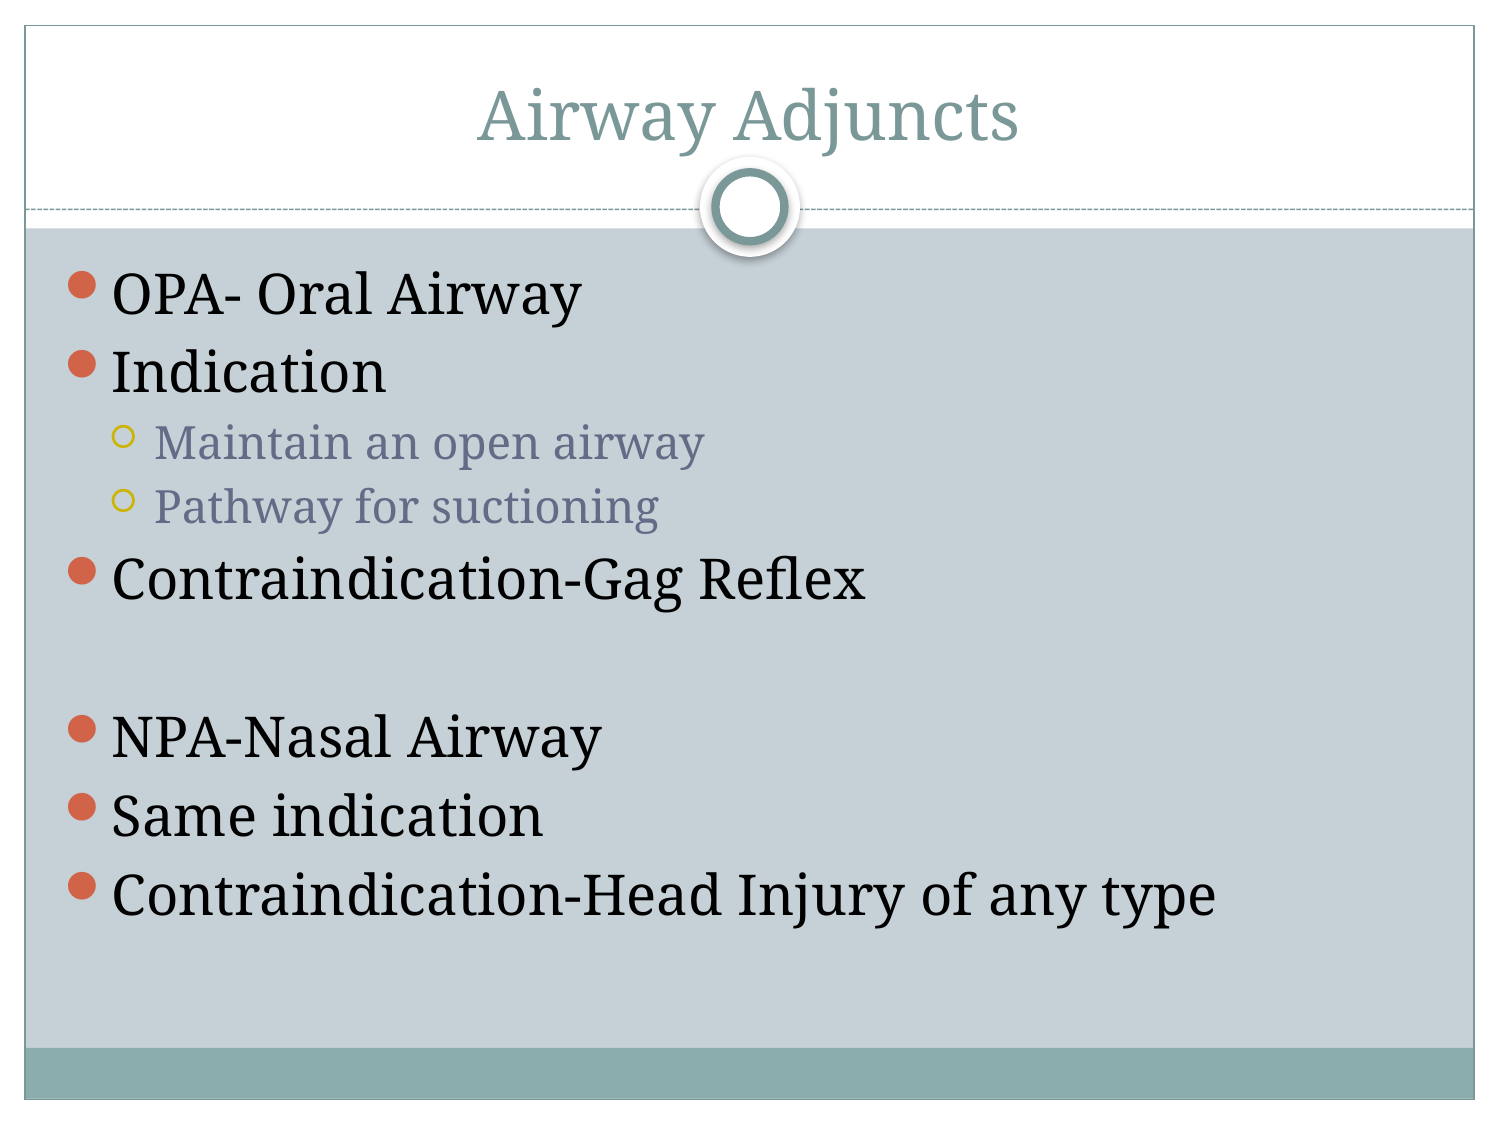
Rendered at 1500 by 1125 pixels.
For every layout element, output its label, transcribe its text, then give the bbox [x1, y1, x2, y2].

title Airway Adjuncts [49, 37, 1450, 162]
list OPA- Oral Airway Indication Maintain an open airway Pathway for suctioning Contraindication-Gag Reflex NPA-Nasal Airway Same indication Contraindication-Head Injury of any type [49, 250, 1445, 1001]
